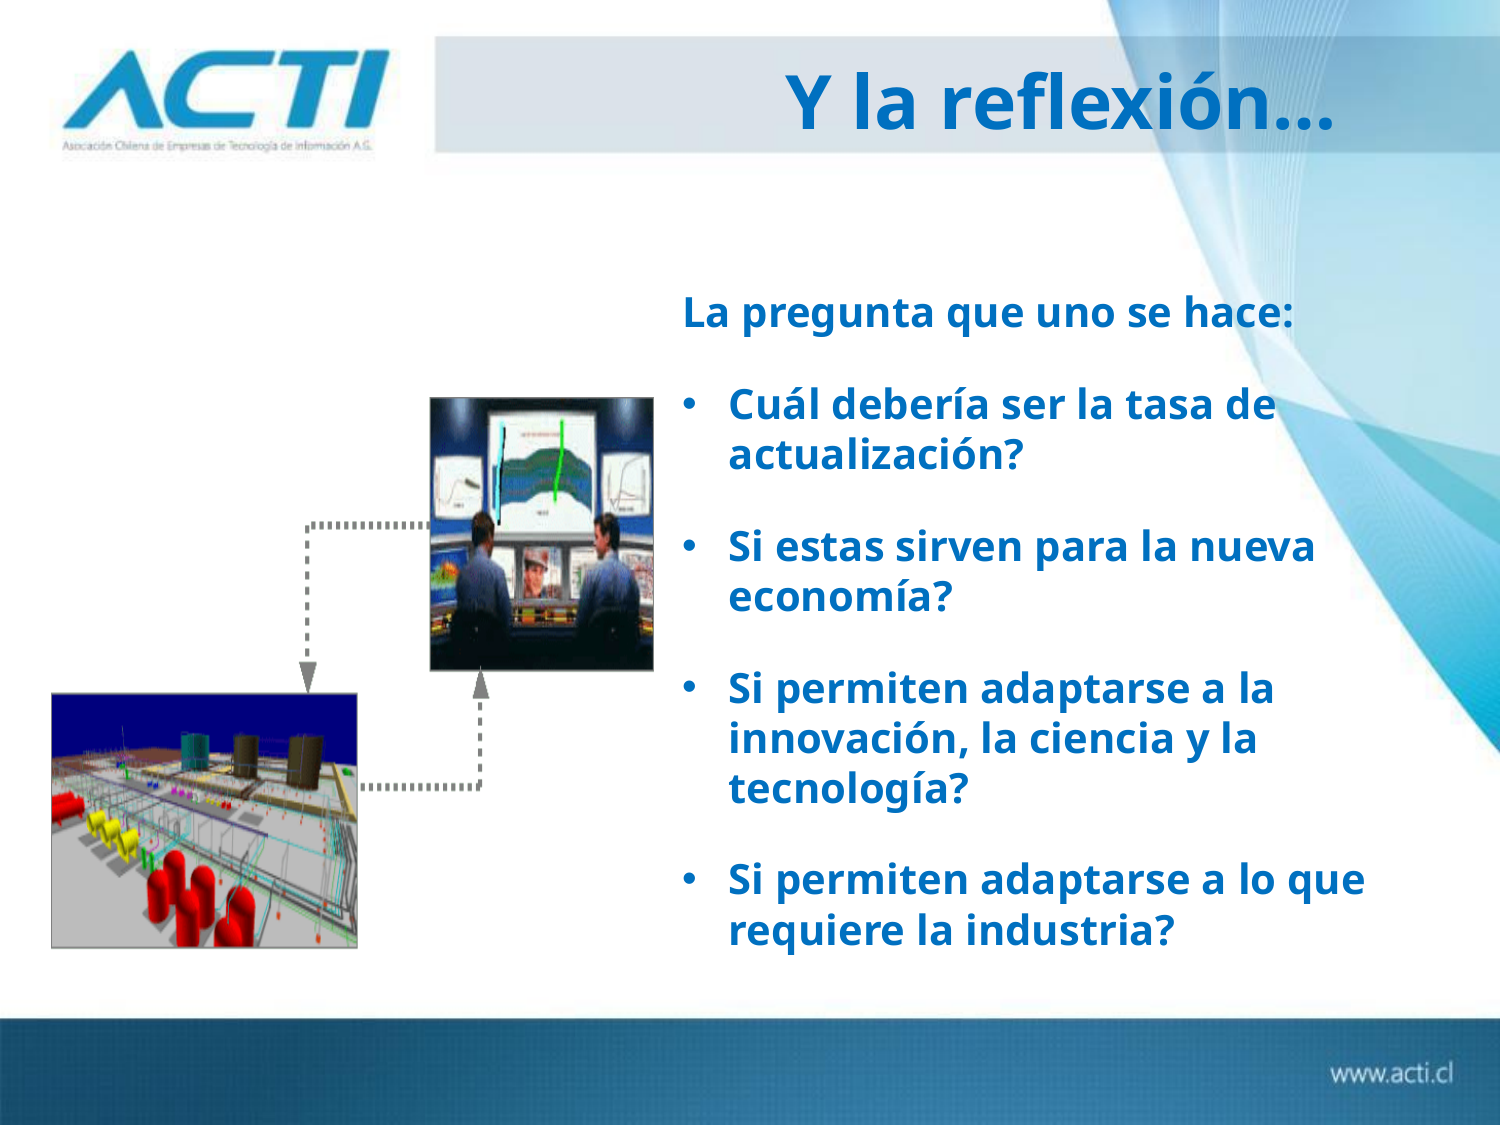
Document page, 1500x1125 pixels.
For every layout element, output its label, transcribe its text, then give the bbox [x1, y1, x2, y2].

text_box La pregunta que uno se hace: Cuál debería ser la tasa de actualización? Si estas sirven para la nueva economía? Si permiten adaptarse a la innovación, la ciencia y la tecnología? Si permiten adaptarse a lo que requiere la industria? [667, 278, 1500, 961]
text_box Y la reflexión… [478, 46, 1353, 152]
picture [0, 0, 1500, 1125]
